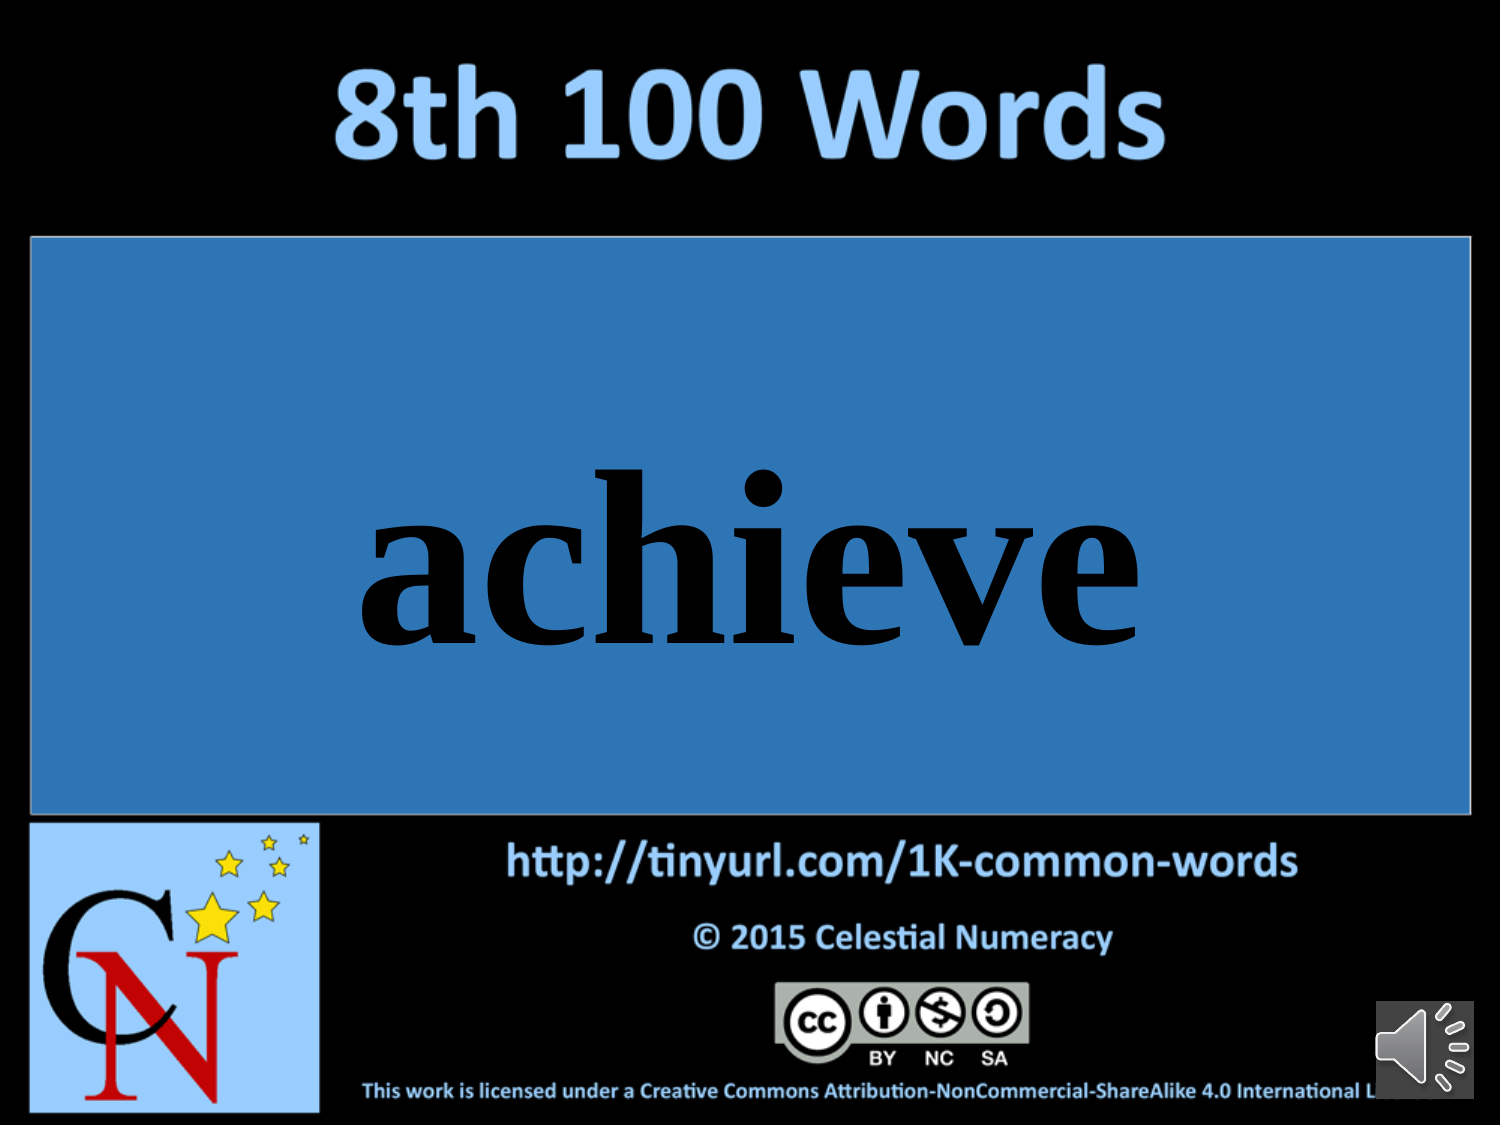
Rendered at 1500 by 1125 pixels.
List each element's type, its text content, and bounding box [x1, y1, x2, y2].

picture [0, 0, 1500, 1125]
title achieve [103, 453, 1397, 672]
